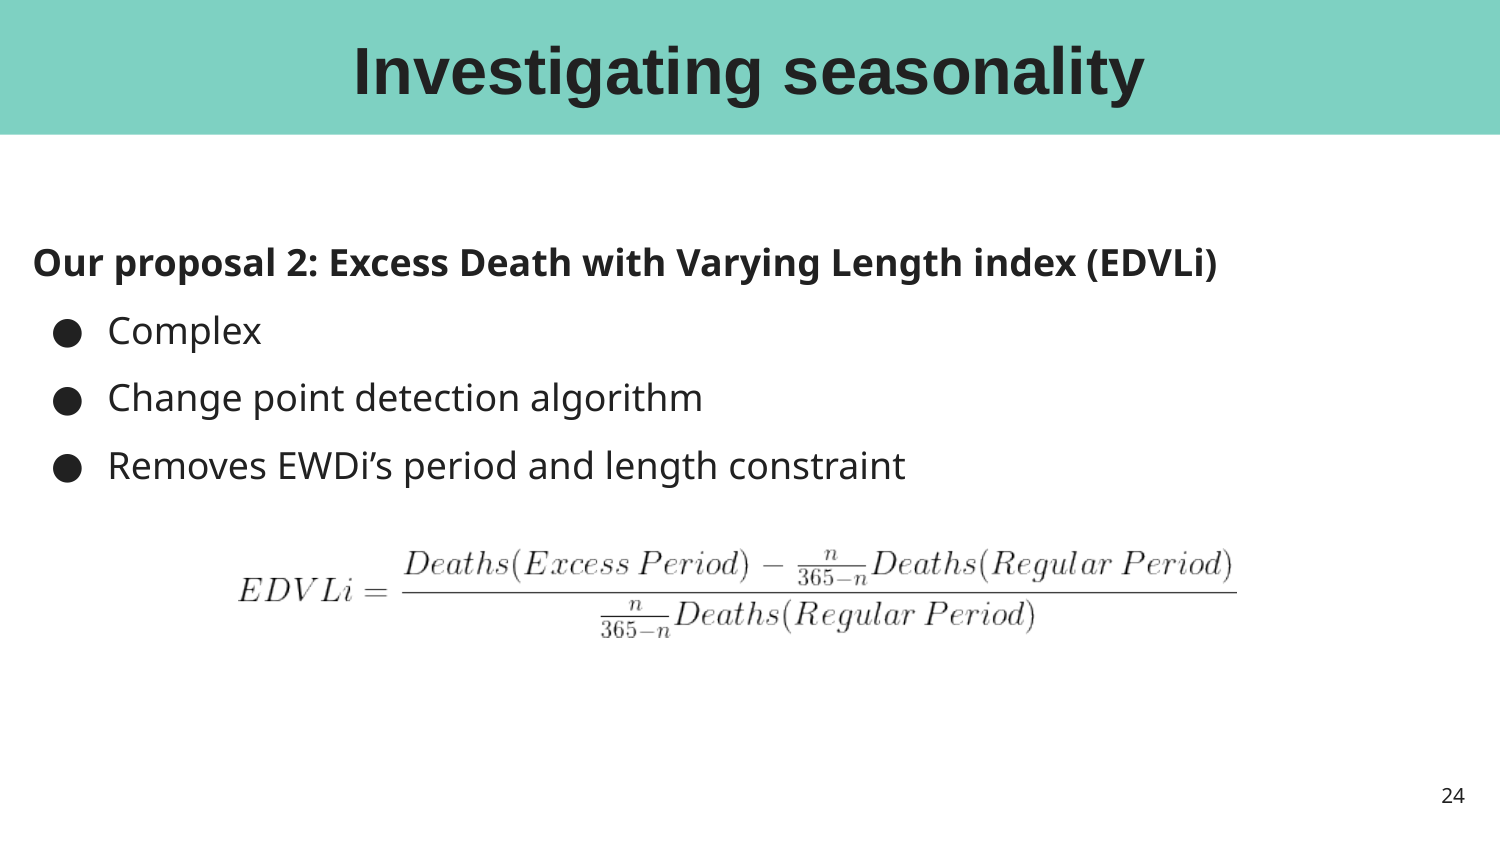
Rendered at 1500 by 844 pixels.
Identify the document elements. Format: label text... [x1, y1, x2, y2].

picture [237, 547, 1237, 638]
list Our proposal 2: Excess Death with Varying Length index (EDVLi) Complex Change point detection algorithm Removes EWDi’s period and length constraint [17, 201, 1474, 478]
slide_number ‹#› [1389, 764, 1480, 830]
title Investigating seasonality [0, 12, 1500, 123]
